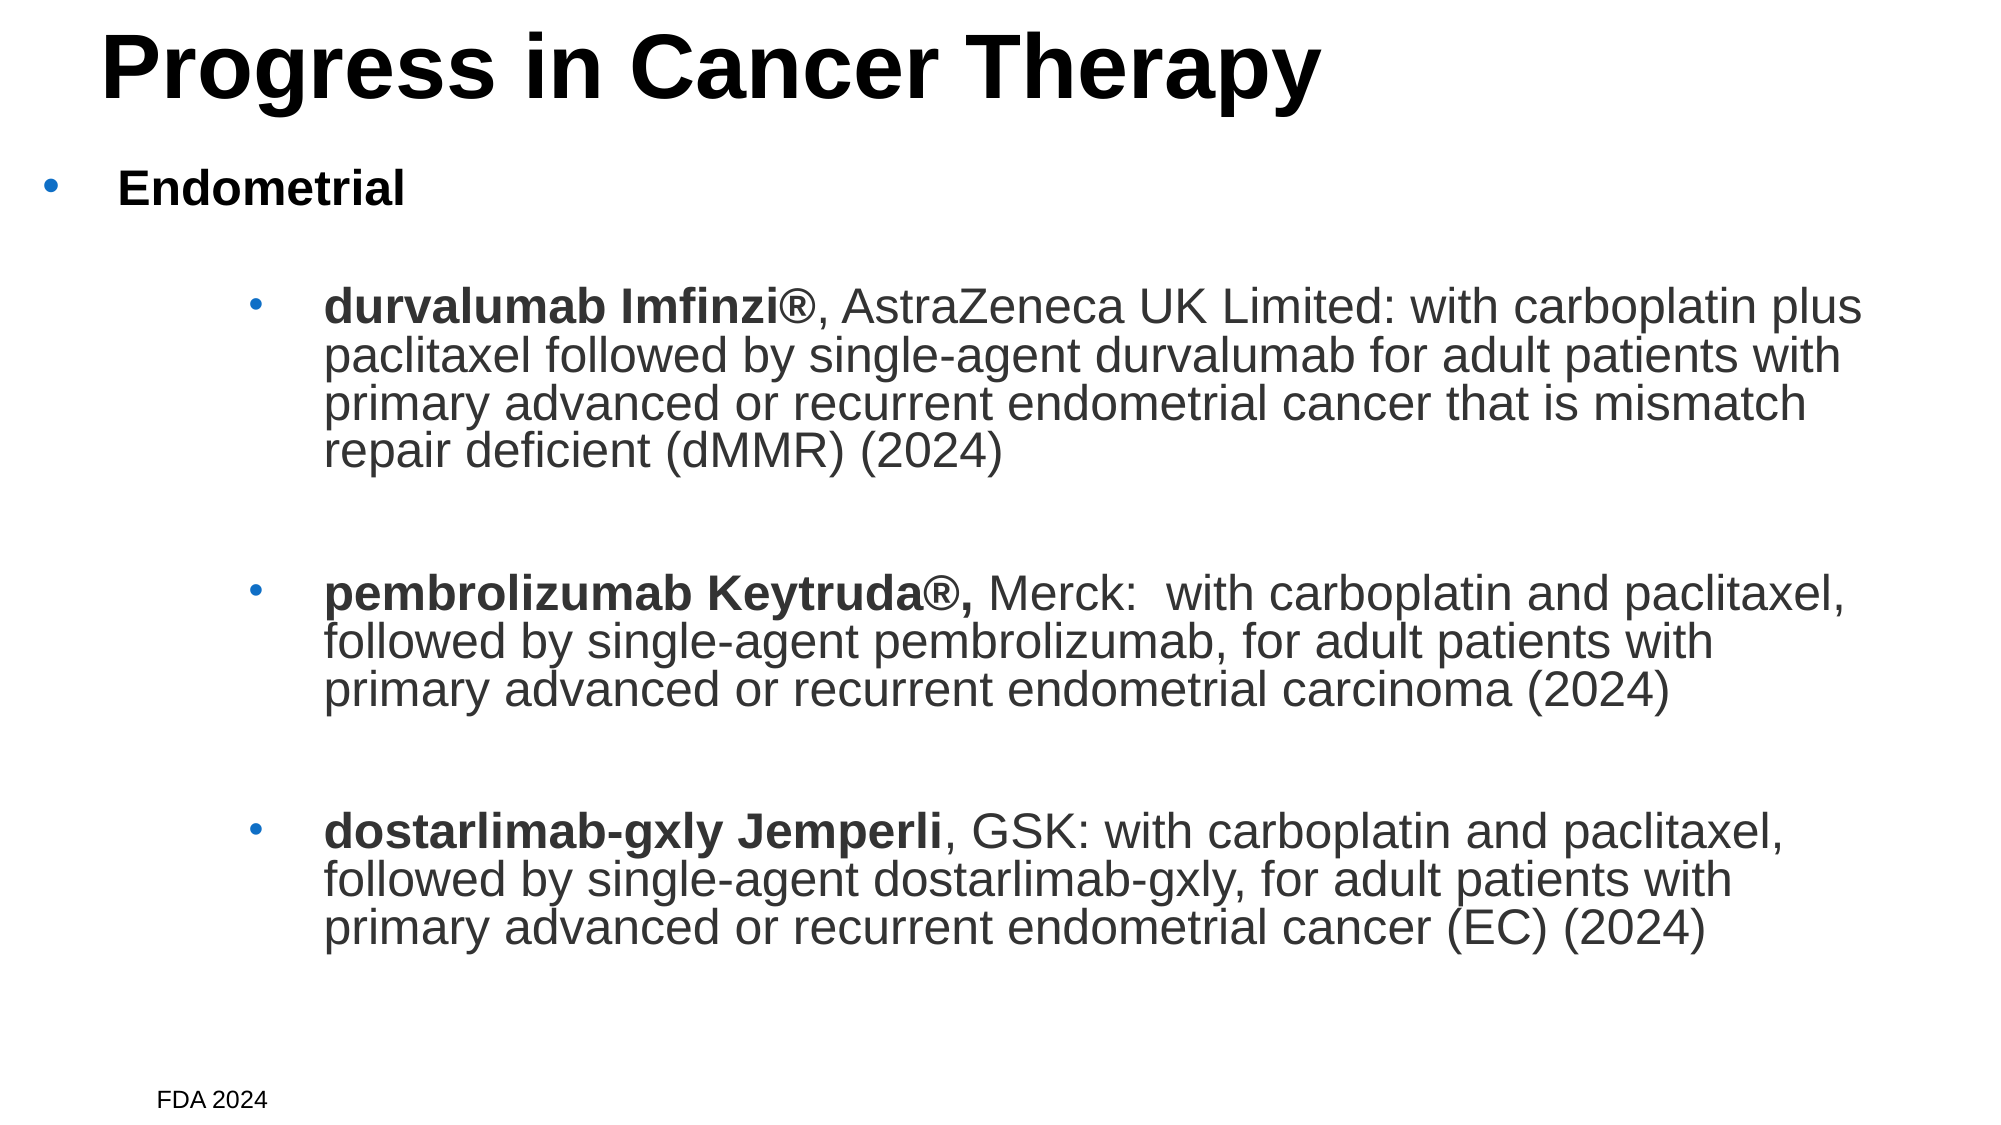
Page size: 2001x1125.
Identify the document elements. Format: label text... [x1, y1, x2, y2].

title Progress in Cancer Therapy [85, 0, 1555, 107]
list Endometrial durvalumab Imfinzi®, AstraZeneca UK Limited: with carboplatin plus paclitaxel followed by single-agent durvalumab for adult patients with primary advanced or recurrent endometrial cancer that is mismatch repair deficient (dMMR) (2024) pembrolizumab Keytruda®, Merck: with carboplatin and paclitaxel, followed by single-agent pembrolizumab, for adult patients with primary advanced or recurrent endometrial carcinoma (2024) dostarlimab-gxly Jemperli, GSK: with carboplatin and paclitaxel, followed by single-agent dostarlimab-gxly, for adult patients with primary advanced or recurrent endometrial cancer (EC) (2024) [20, 160, 1890, 1083]
text_box FDA 2024 [0, 1082, 1210, 1121]
